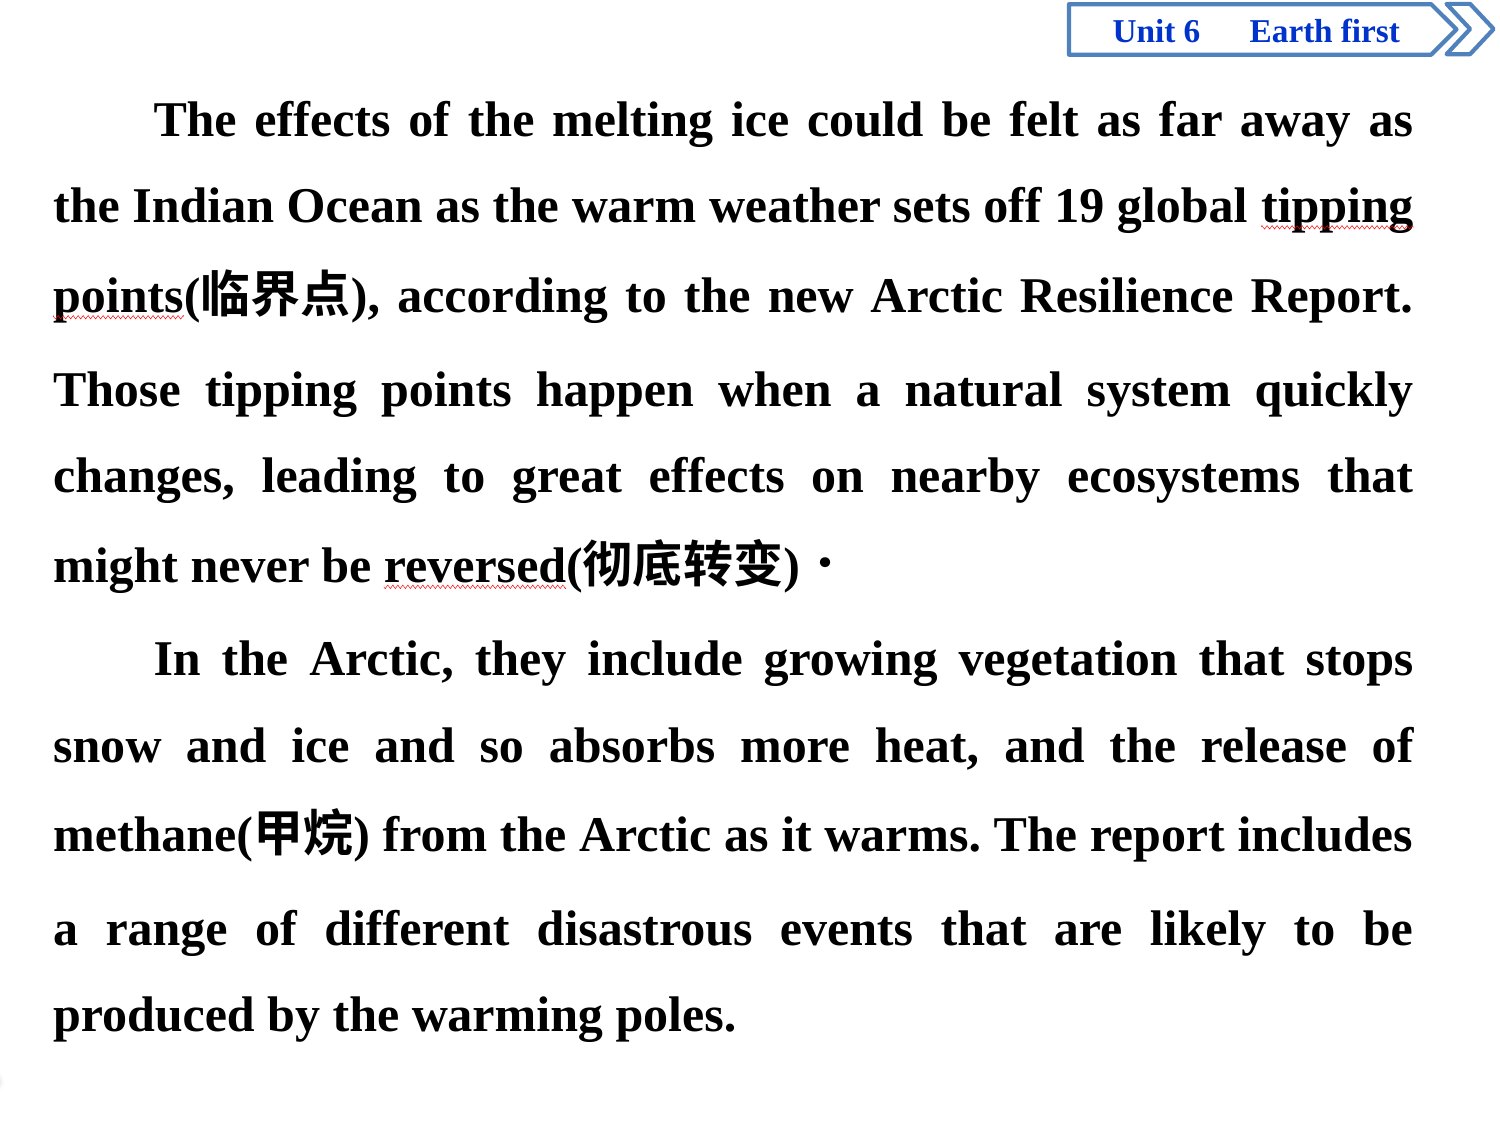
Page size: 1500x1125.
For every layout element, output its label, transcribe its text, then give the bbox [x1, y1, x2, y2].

text_box [1444, 1, 1496, 57]
text_box Unit 6 Earth first [1066, 2, 1459, 57]
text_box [52, 89, 1414, 1072]
